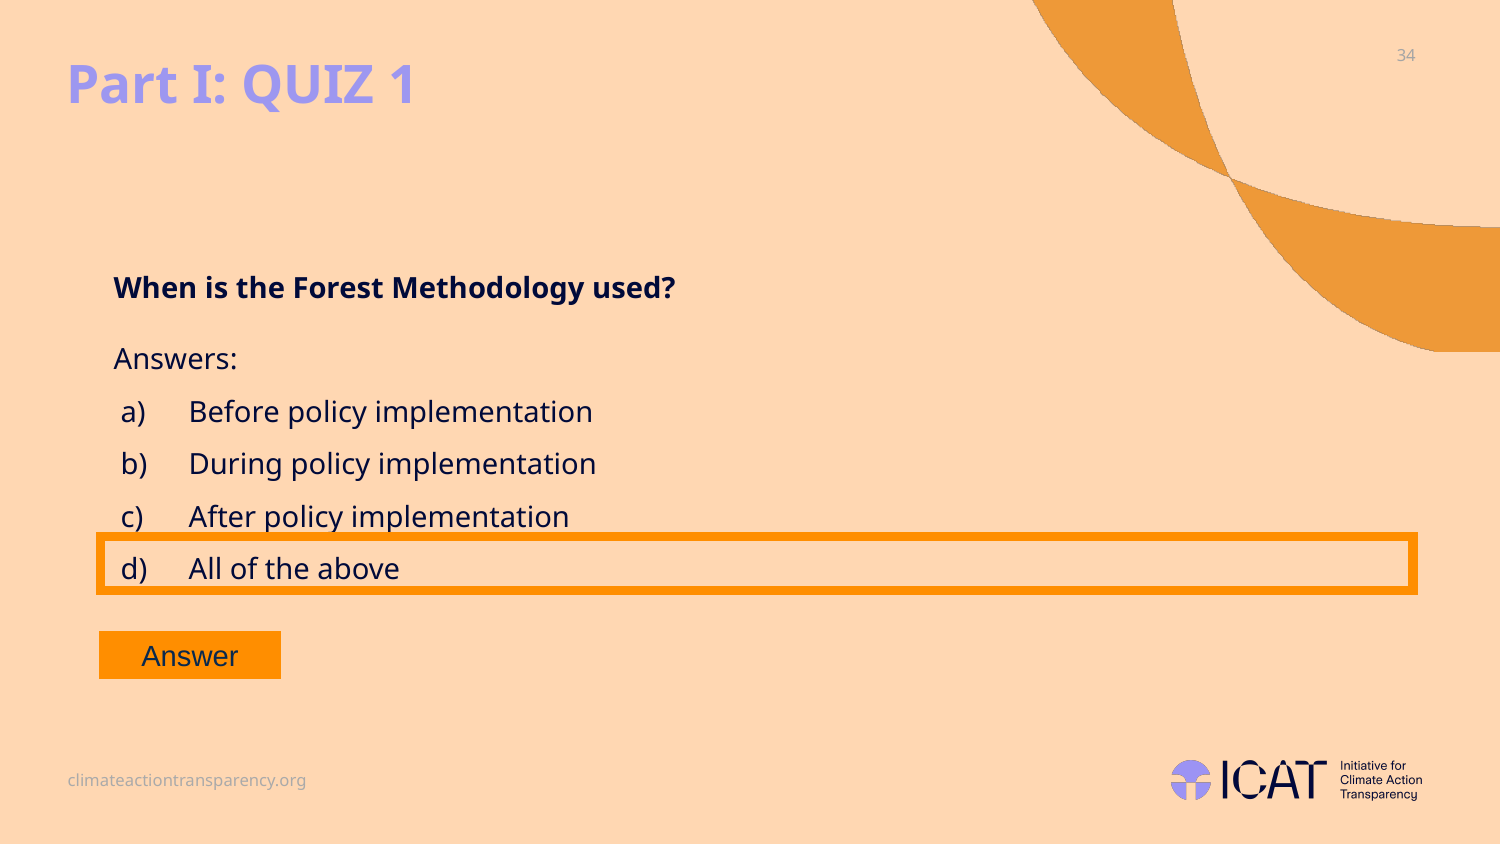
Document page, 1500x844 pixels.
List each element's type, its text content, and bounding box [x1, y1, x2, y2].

text_box Answer [100, 632, 280, 678]
list Answers: Before policy implementation During policy implementation After policy implementation All of the above [98, 363, 1412, 696]
text_box [100, 536, 1413, 591]
picture [1171, 724, 1459, 835]
list When is the Forest Methodology used? [98, 204, 1416, 363]
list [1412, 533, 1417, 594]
picture [976, 0, 1500, 352]
title Part I: QUIZ 1 [51, 35, 1449, 130]
